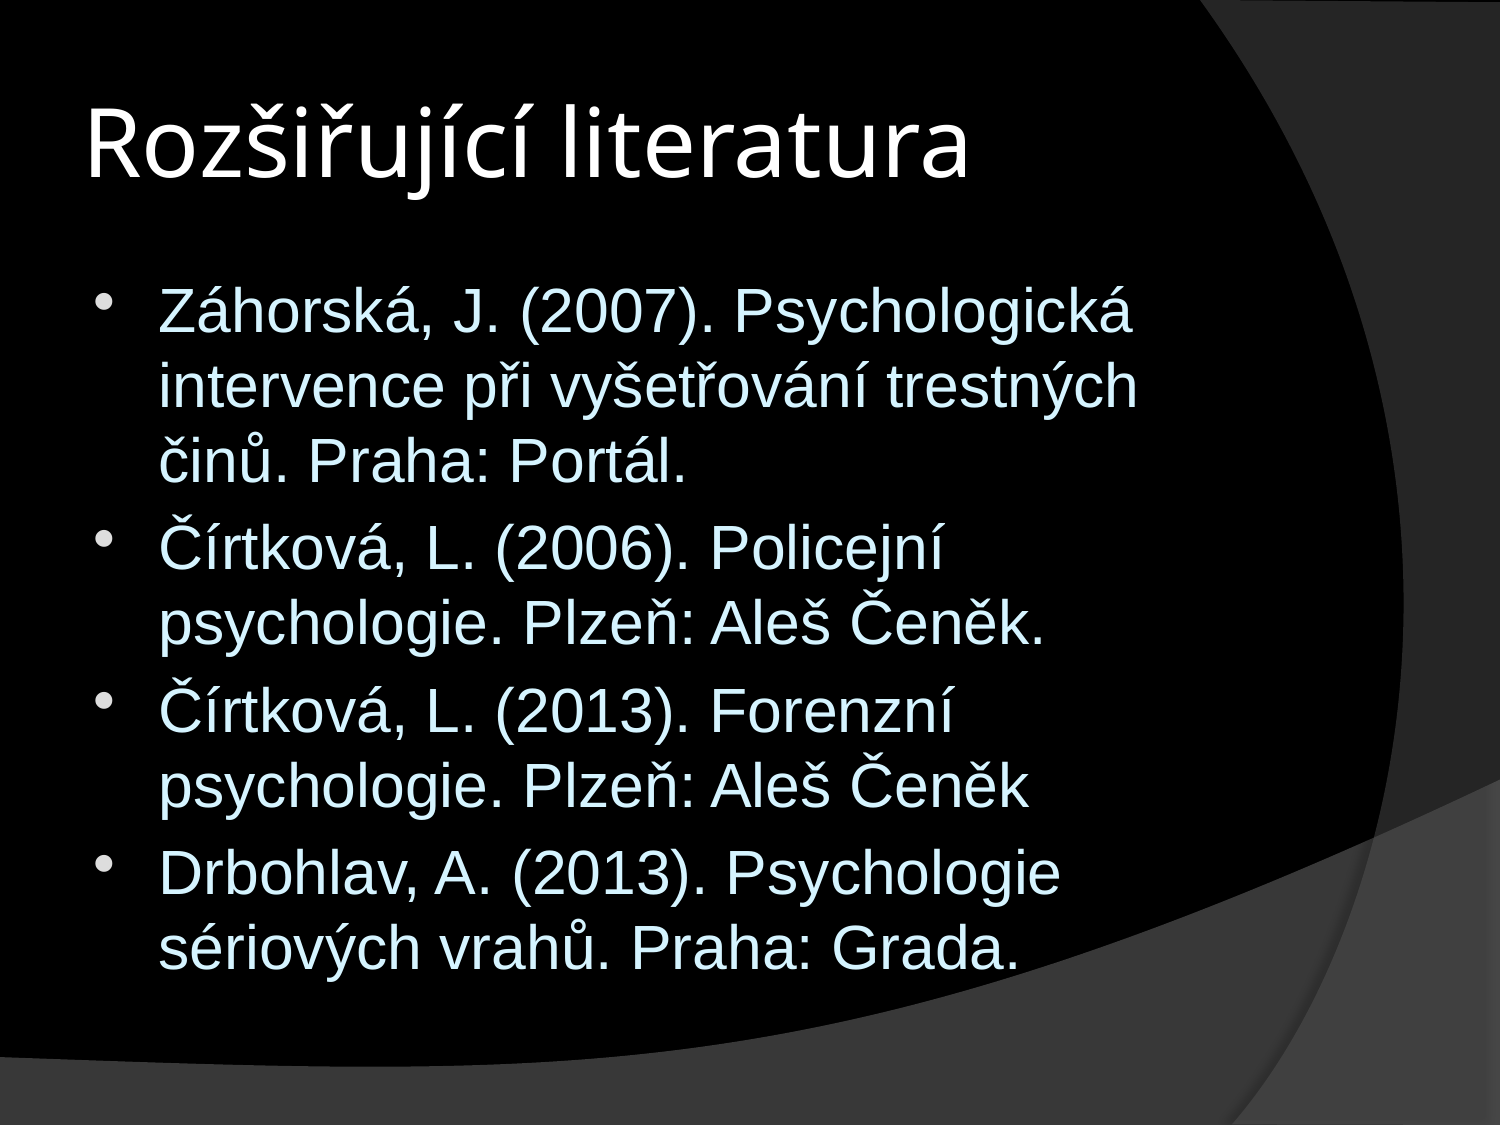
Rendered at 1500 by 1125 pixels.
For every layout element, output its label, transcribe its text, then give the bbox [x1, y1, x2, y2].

list Záhorská, J. (2007). Psychologická intervence při vyšetřování trestných činů. Praha: Portál. Čírtková, L. (2006). Policejní psychologie. Plzeň: Aleš Čeněk. Čírtková, L. (2013). Forenzní psychologie. Plzeň: Aleš Čeněk Drbohlav, A. (2013). Psychologie sériových vrahů. Praha: Grada. [75, 262, 1300, 1005]
title Rozšiřující literatura [75, 45, 1300, 233]
